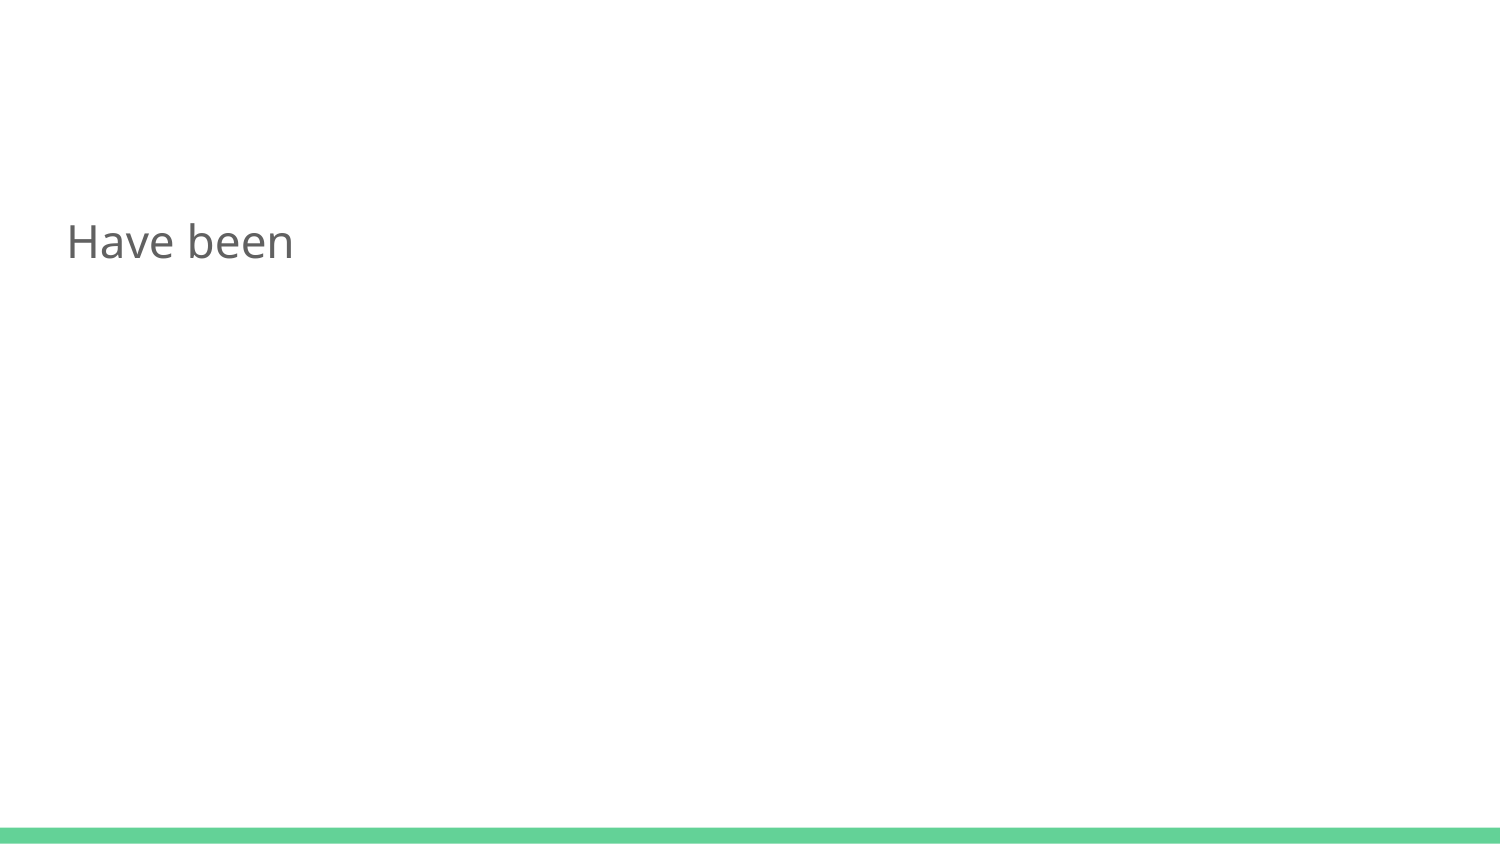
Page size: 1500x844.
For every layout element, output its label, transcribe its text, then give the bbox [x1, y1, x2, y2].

list Have been [51, 189, 1449, 750]
